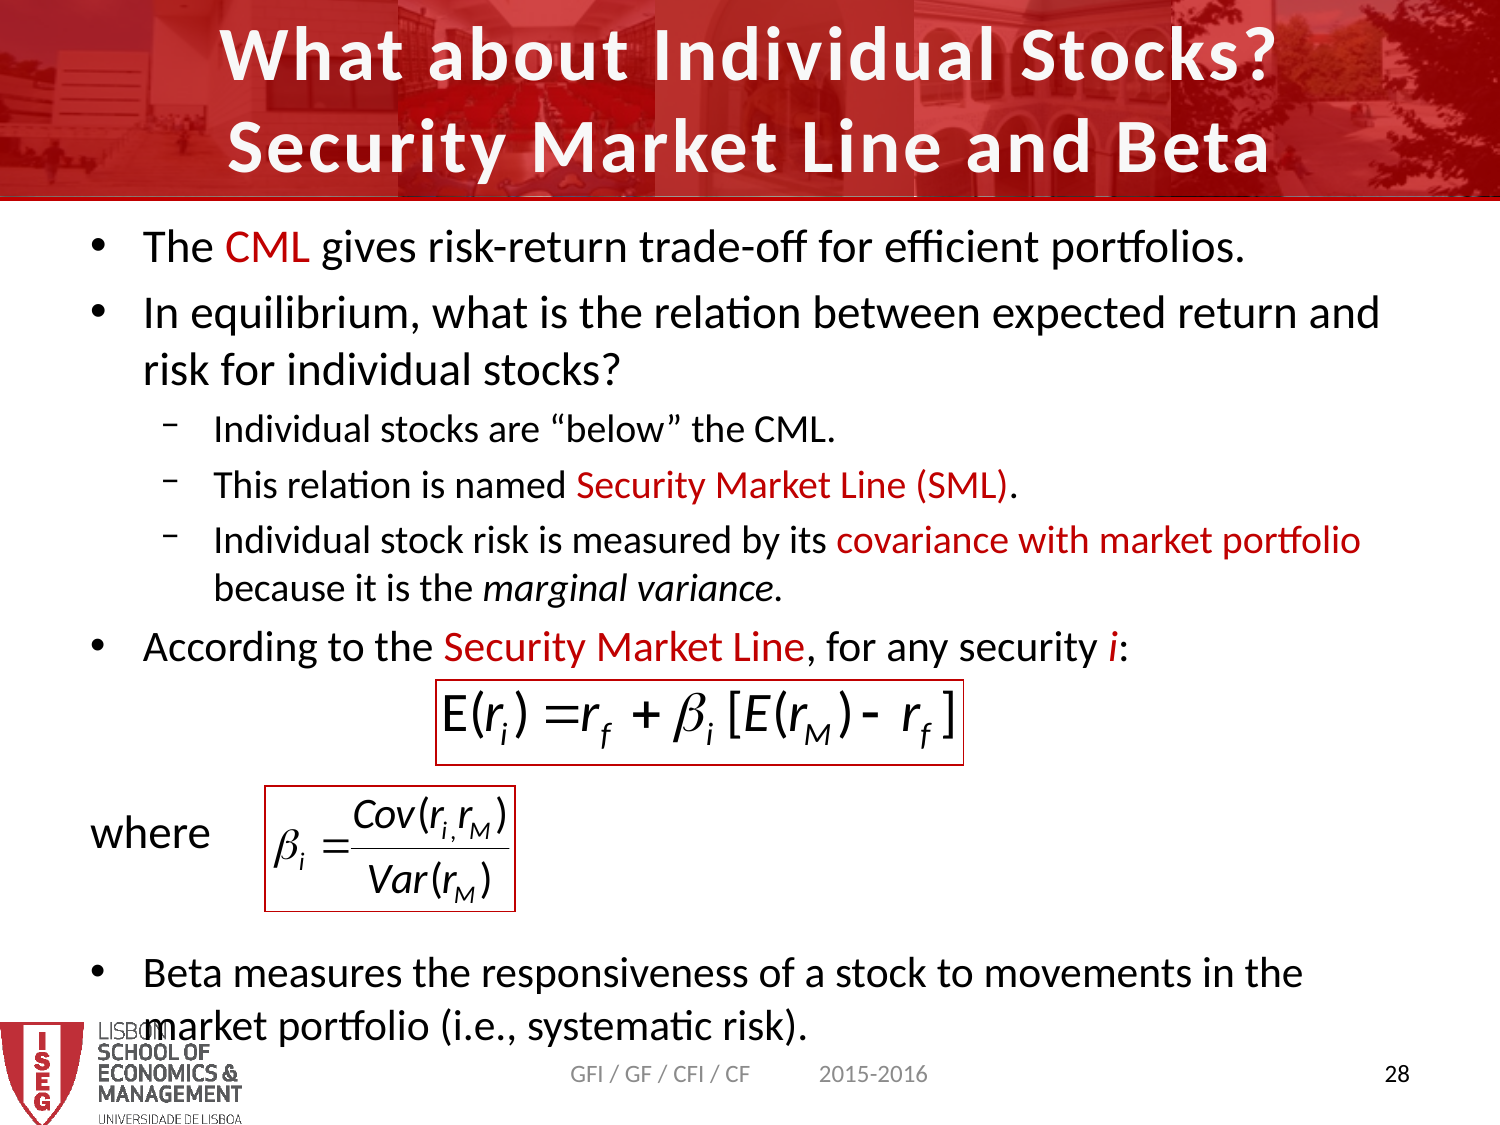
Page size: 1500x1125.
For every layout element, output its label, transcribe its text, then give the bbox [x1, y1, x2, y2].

picture [0, 1022, 242, 1125]
text_box GFI / GF / CFI / CF 2015-2016 [512, 1042, 988, 1103]
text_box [265, 786, 515, 912]
text_box What about Individual Stocks? Security Market Line and Beta [0, 0, 1500, 197]
slide_number 28 [1074, 1042, 1425, 1103]
list The CML gives risk-return trade-off for efficient portfolios. In equilibrium, what is the relation between expected return and risk for individual stocks? Individual stocks are “below” the CML. This relation is named Security Market Line (SML). Individual stock risk is measured by its covariance with market portfolio because it is the marginal variance. According to the Security Market Line, for any security i: where Beta measures the responsiveness of a stock to movements in the market portfolio (i.e., systematic risk). [75, 208, 1425, 1059]
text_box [436, 680, 963, 765]
